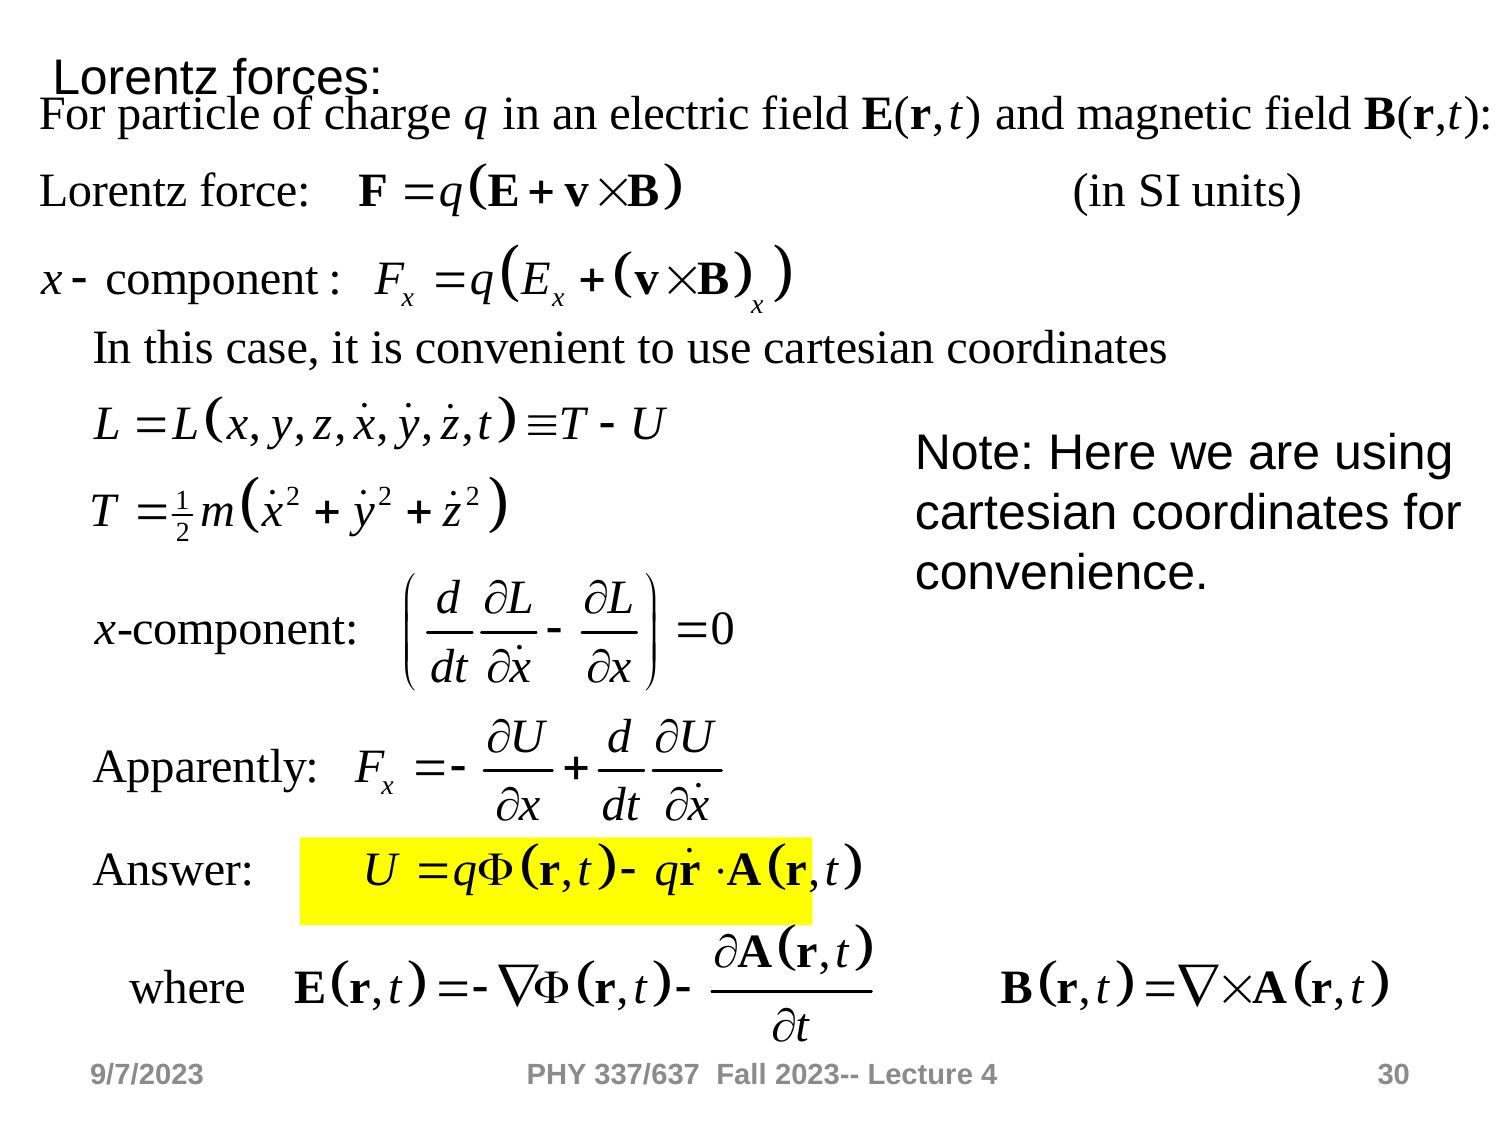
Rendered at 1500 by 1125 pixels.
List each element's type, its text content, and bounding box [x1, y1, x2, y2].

slide_number 30 [1074, 1042, 1425, 1103]
text_box Lorentz forces: [37, 37, 1263, 84]
text_box Note: Here we are using cartesian coordinates for convenience. [1400, 412, 1493, 608]
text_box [31, 85, 1499, 327]
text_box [84, 335, 1395, 1053]
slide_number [75, 1042, 425, 1103]
footer PHY 337/637 Fall 2023-- Lecture 4 [474, 1062, 1050, 1103]
